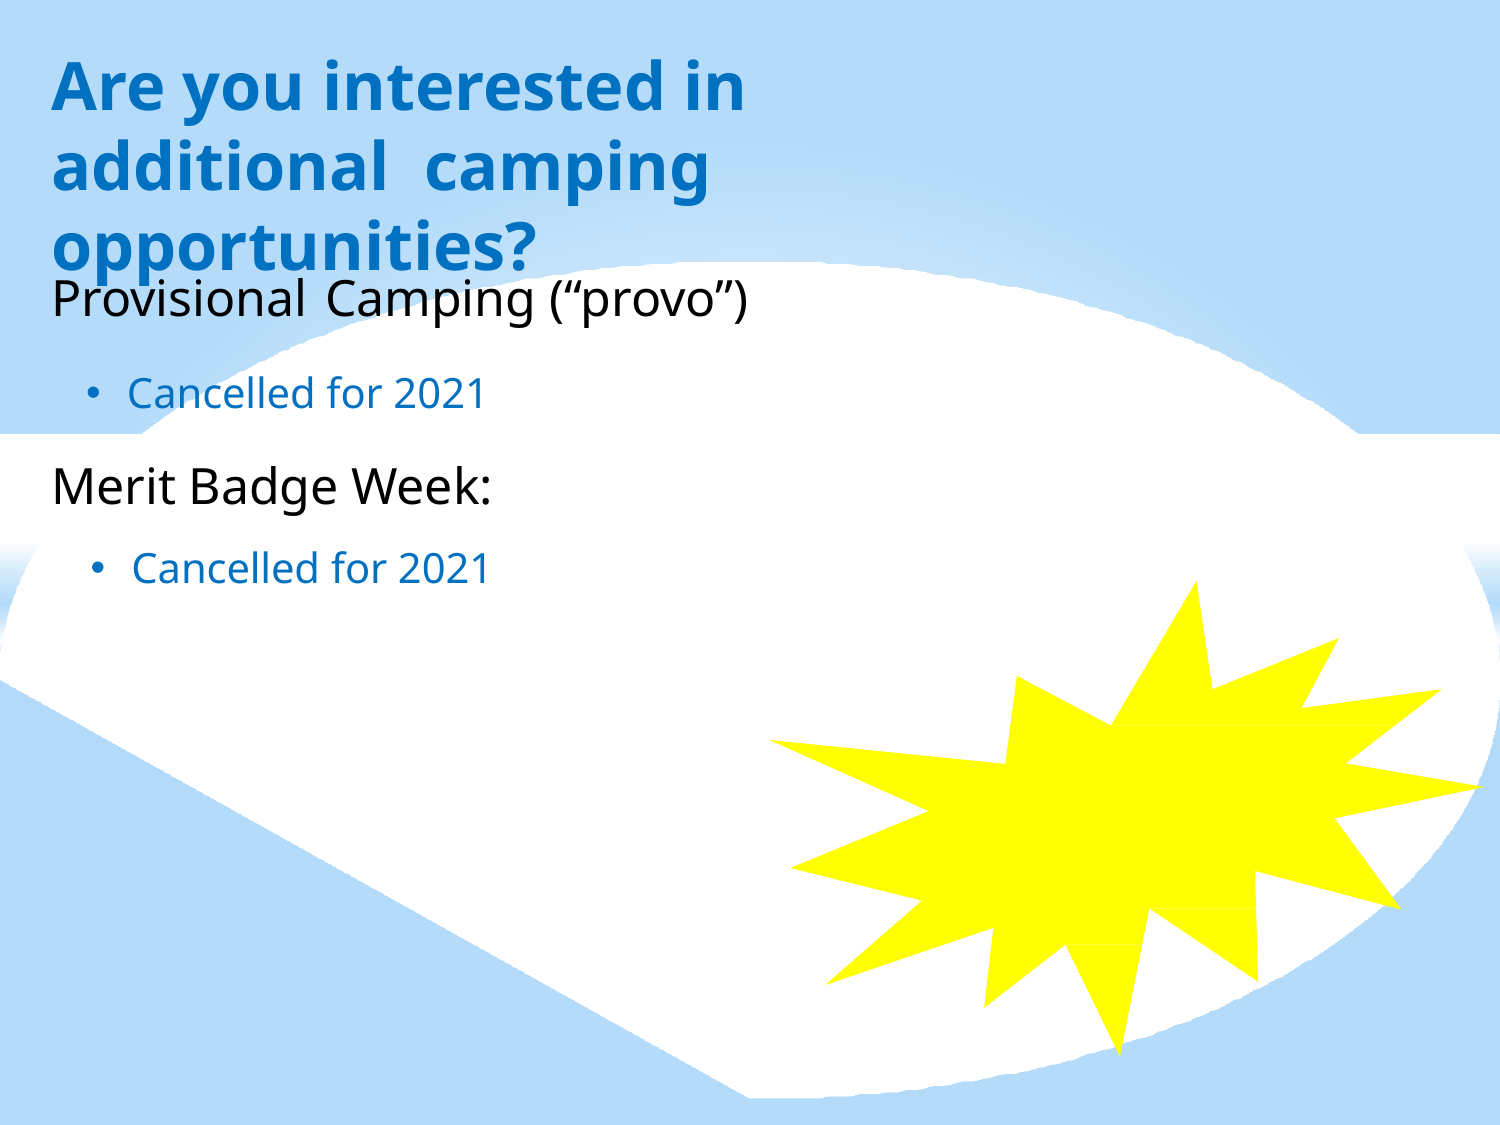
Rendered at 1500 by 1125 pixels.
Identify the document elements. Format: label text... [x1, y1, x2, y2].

picture [0, 0, 1500, 1125]
text_box Provisional Camping (“provo”) Cancelled for 2021 Merit Badge Week: Cancelled for 2021 [49, 284, 954, 593]
text_box [769, 580, 1485, 1057]
title Are you interested in additional camping opportunities? [49, 38, 1048, 284]
